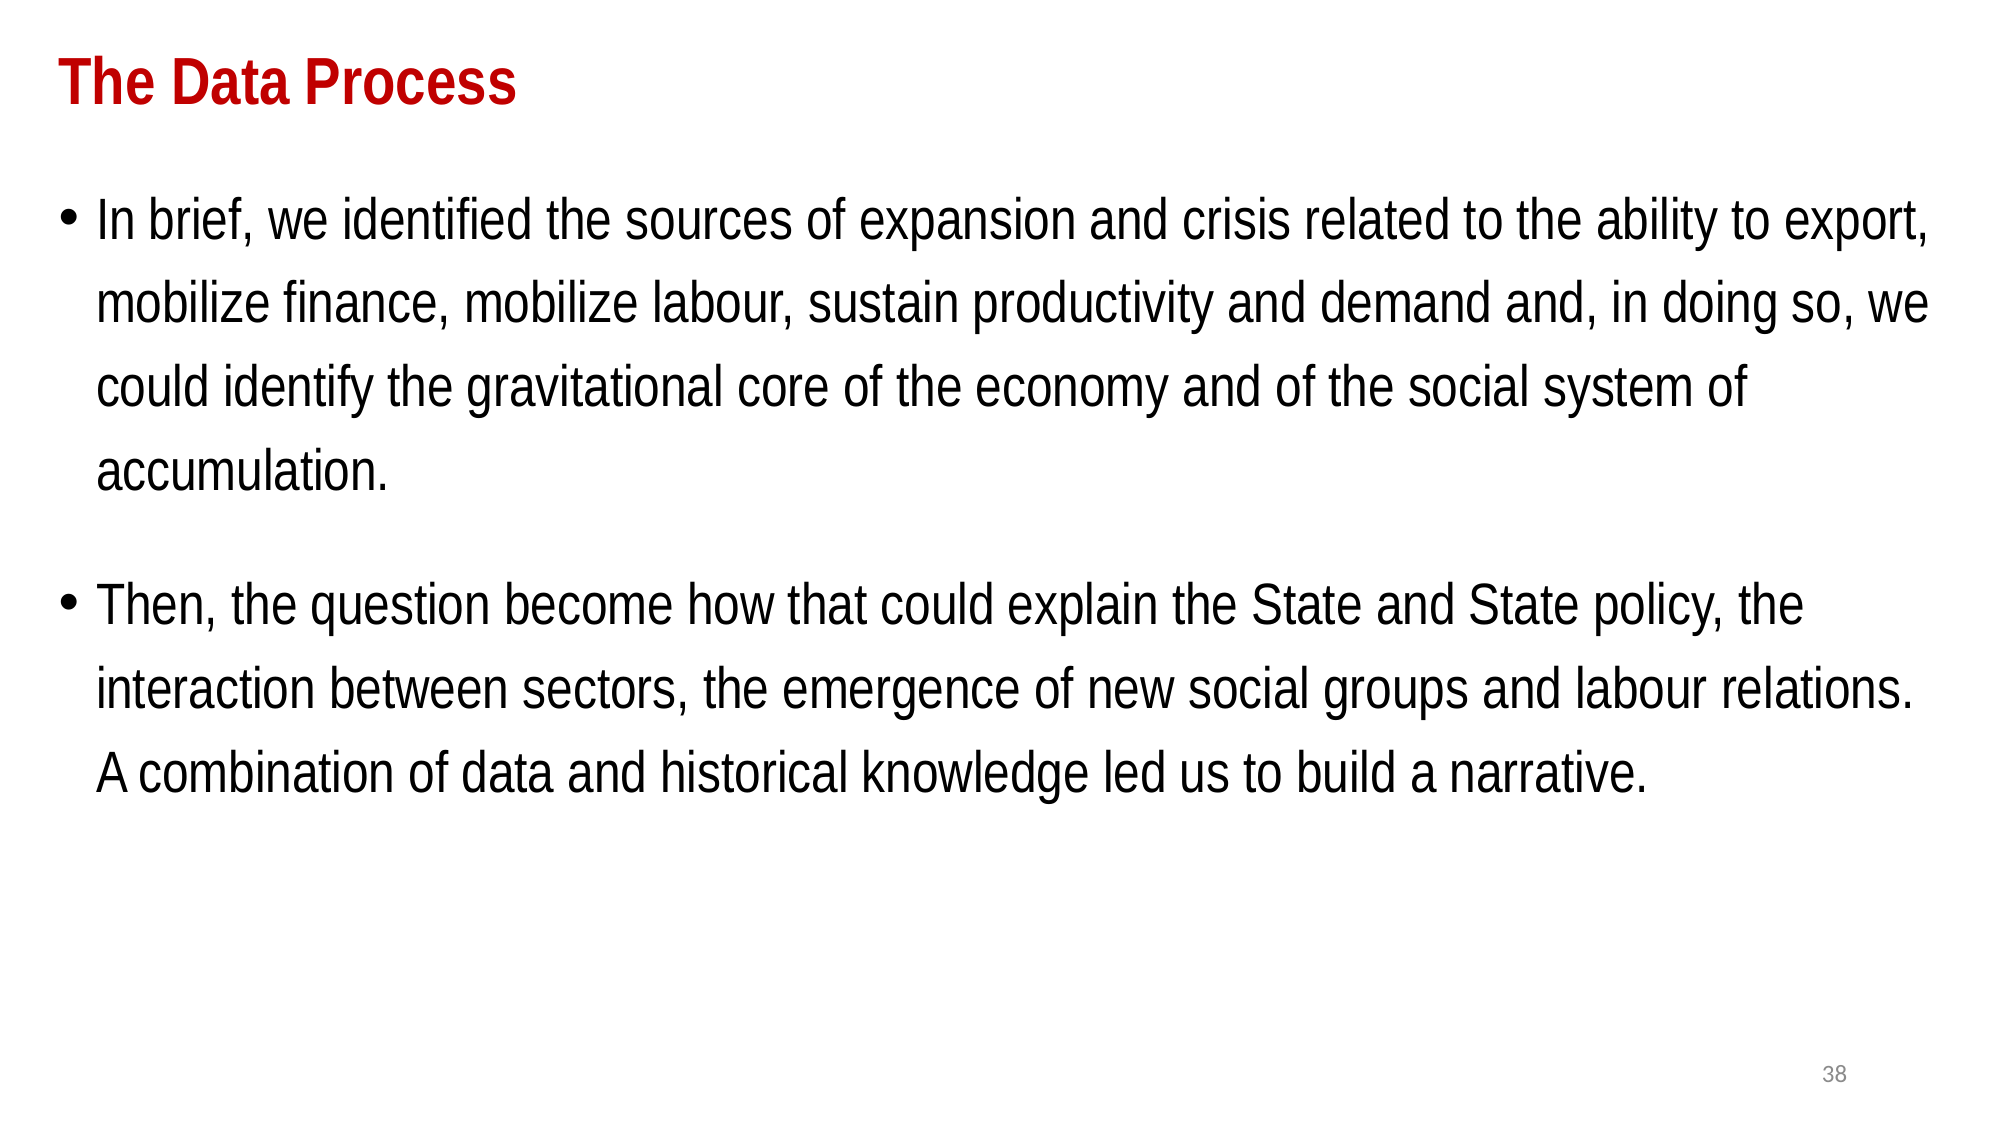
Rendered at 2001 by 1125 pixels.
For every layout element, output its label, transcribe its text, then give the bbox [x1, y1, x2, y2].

list In brief, we identified the sources of expansion and crisis related to the ability to export, mobilize finance, mobilize labour, sustain productivity and demand and, in doing so, we could identify the gravitational core of the economy and of the social system of accumulation. Then, the question become how that could explain the State and State policy, the interaction between sectors, the emergence of new social groups and labour relations. A combination of data and historical knowledge led us to build a narrative. [43, 159, 1962, 1087]
slide_number 38 [1412, 1042, 1863, 1103]
title The Data Process [43, 22, 1962, 144]
